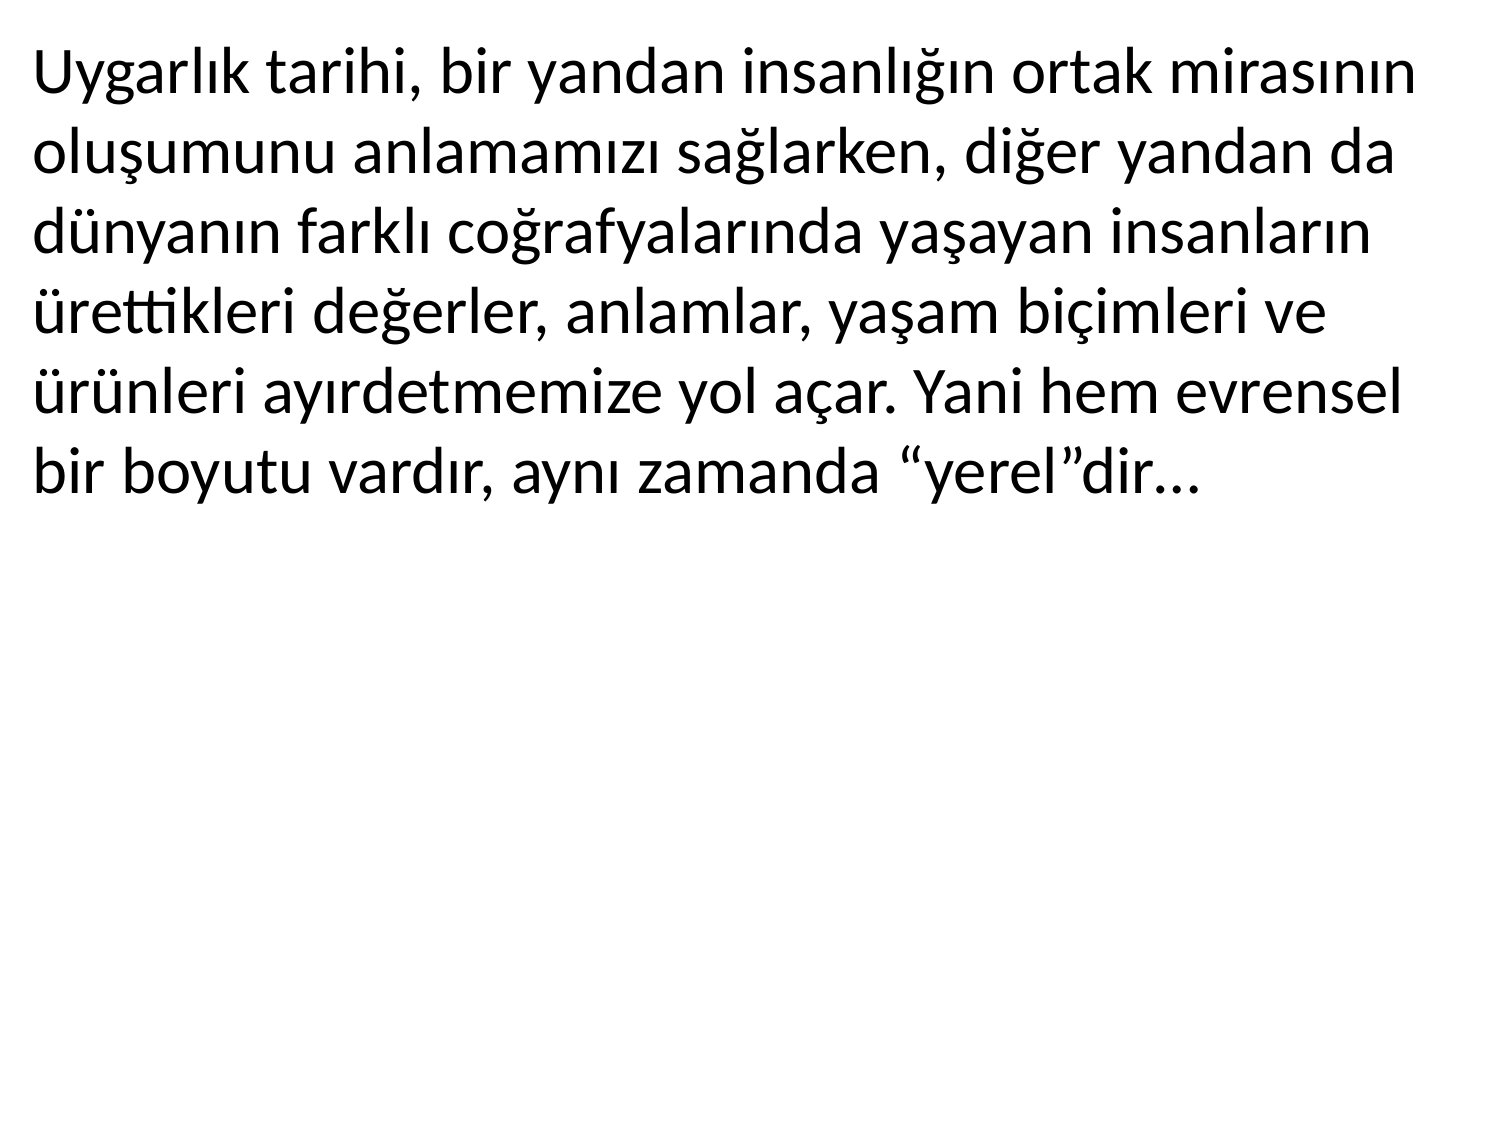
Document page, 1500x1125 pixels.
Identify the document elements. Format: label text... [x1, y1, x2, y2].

list Uygarlık tarihi, bir yandan insanlığın ortak mirasının oluşumunu anlamamızı sağlarken, diğer yandan da dünyanın farklı coğrafyalarında yaşayan insanların ürettikleri değerler, anlamlar, yaşam biçimleri ve ürünleri ayırdetmemize yol açar. Yani hem evrensel bir boyutu vardır, aynı zamanda “yerel”dir… [17, 19, 1459, 1106]
